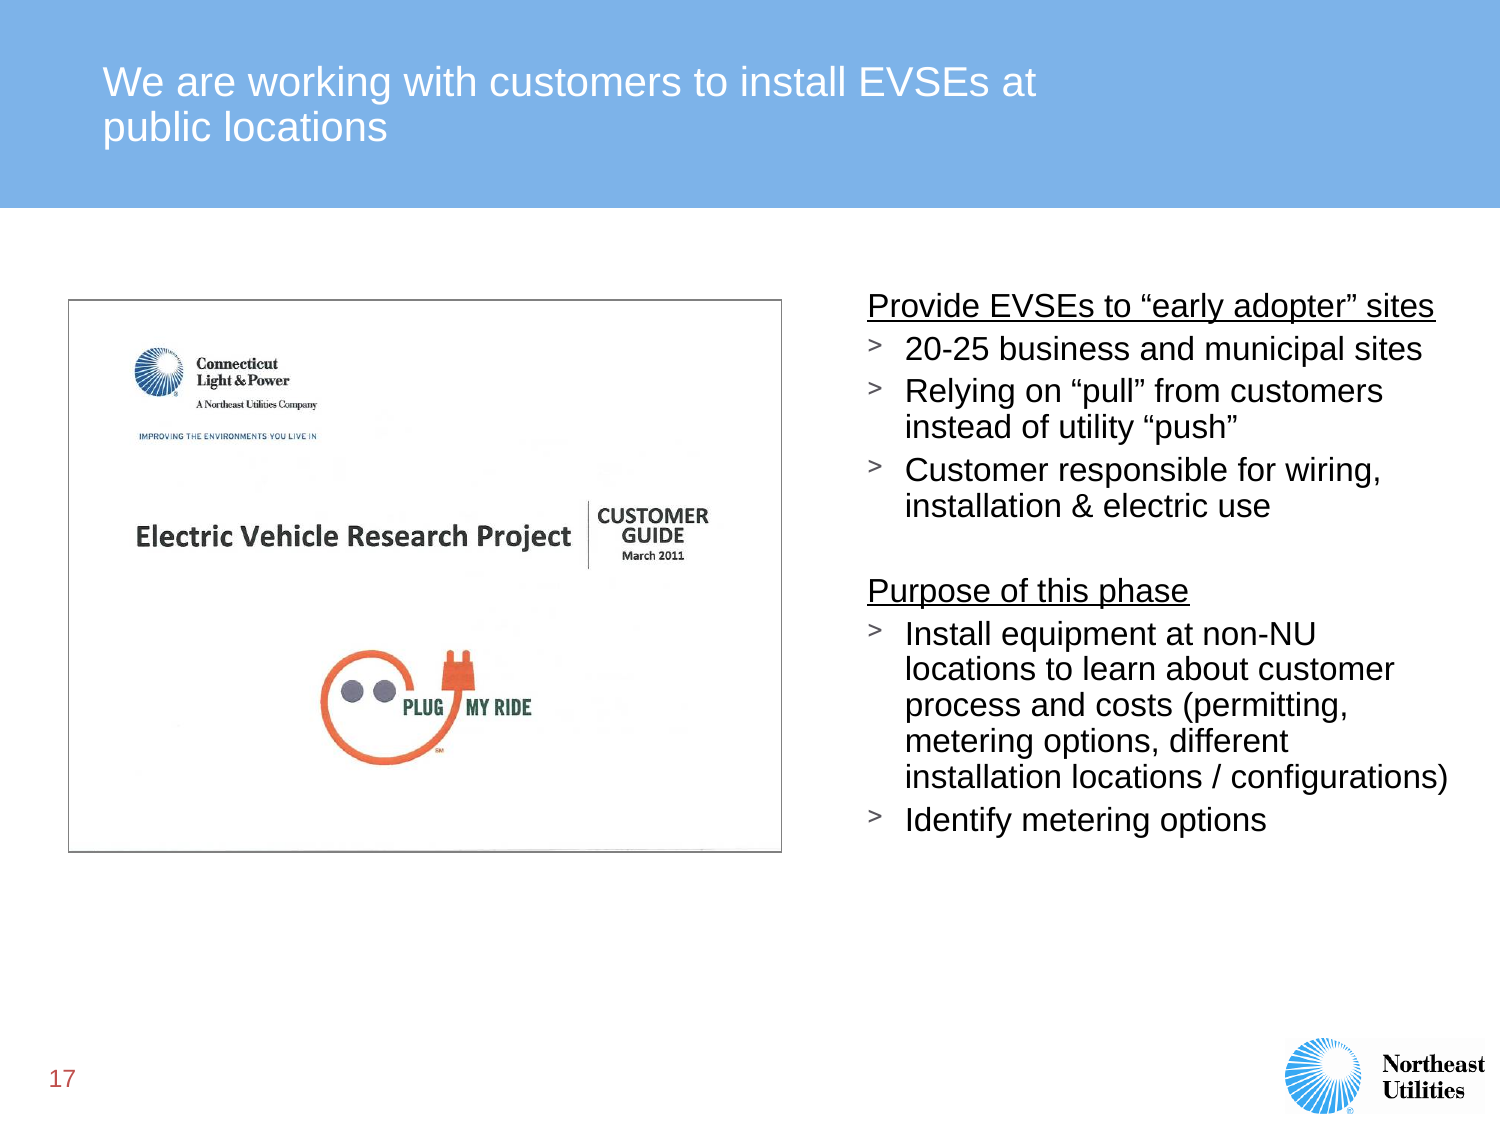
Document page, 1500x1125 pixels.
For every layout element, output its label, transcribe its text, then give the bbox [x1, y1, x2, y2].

list Provide EVSEs to “early adopter” sites 20-25 business and municipal sites Relying on “pull” from customers instead of utility “push” Customer responsible for wiring, installation & electric use Purpose of this phase Install equipment at non-NU locations to learn about customer process and costs (permitting, metering options, different installation locations / configurations) Identify metering options [852, 281, 1466, 965]
picture [68, 300, 782, 852]
title We are working with customers to install EVSEs at public locations [87, 53, 1113, 166]
picture [1285, 1038, 1485, 1114]
